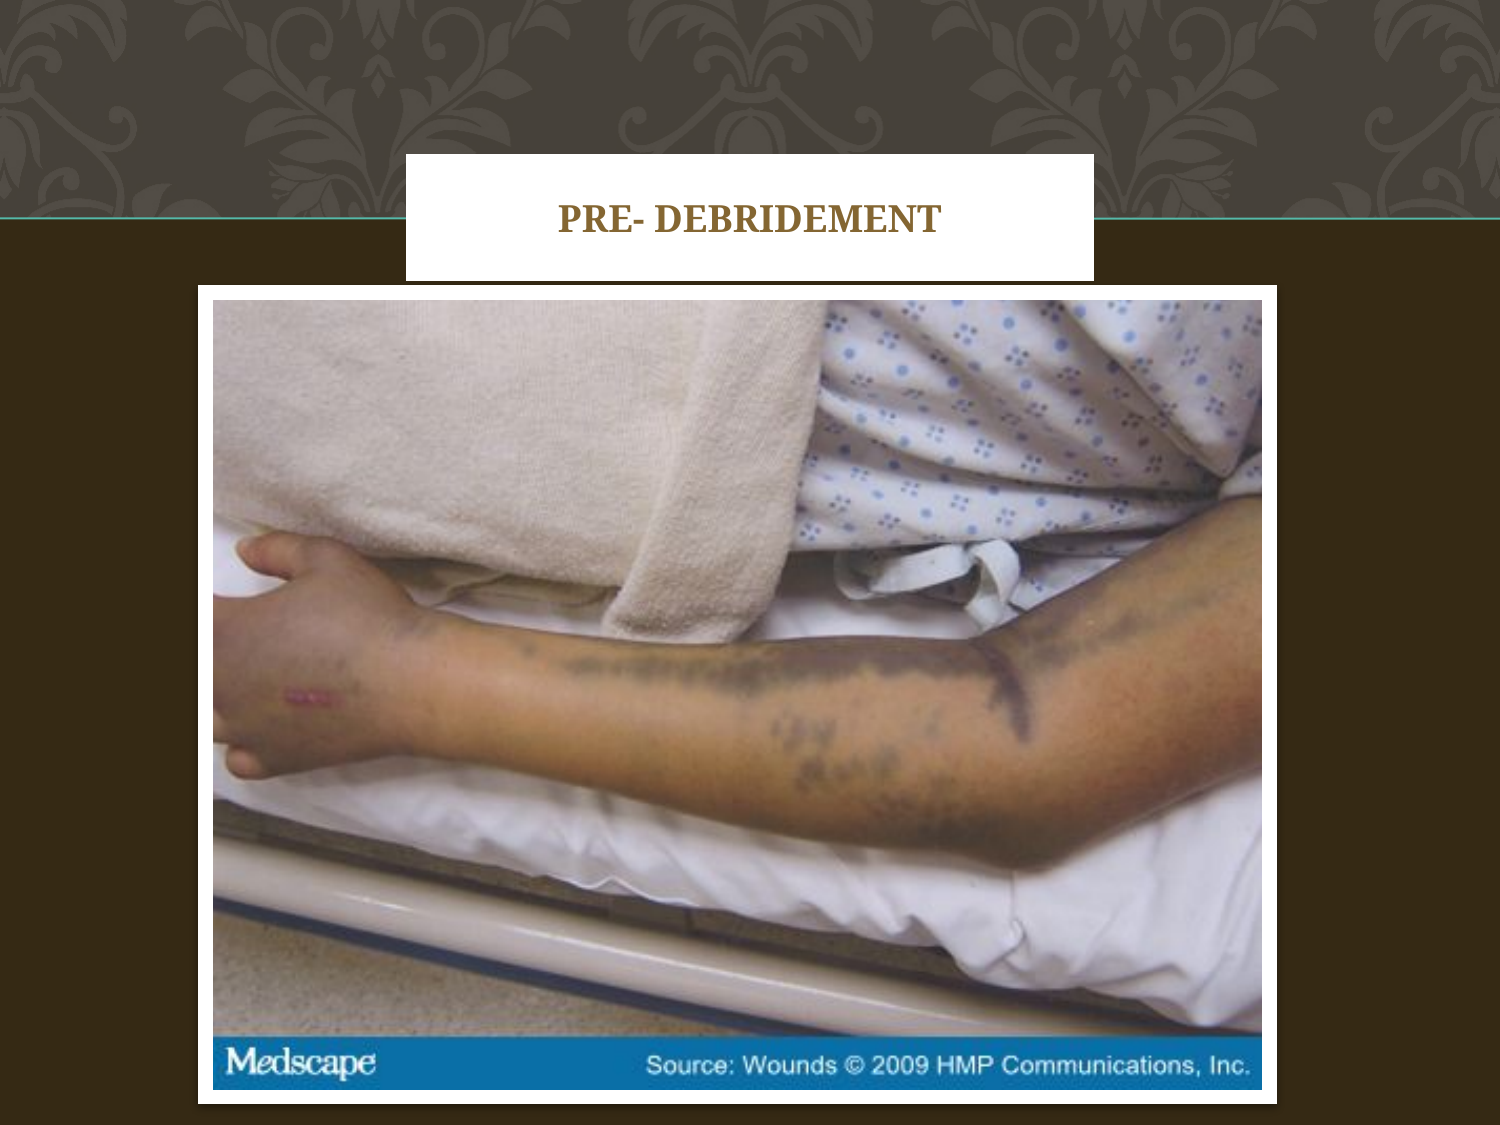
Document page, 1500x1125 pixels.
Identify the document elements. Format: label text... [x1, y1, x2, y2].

title Pre- debridement [406, 154, 1094, 281]
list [212, 299, 1263, 1090]
